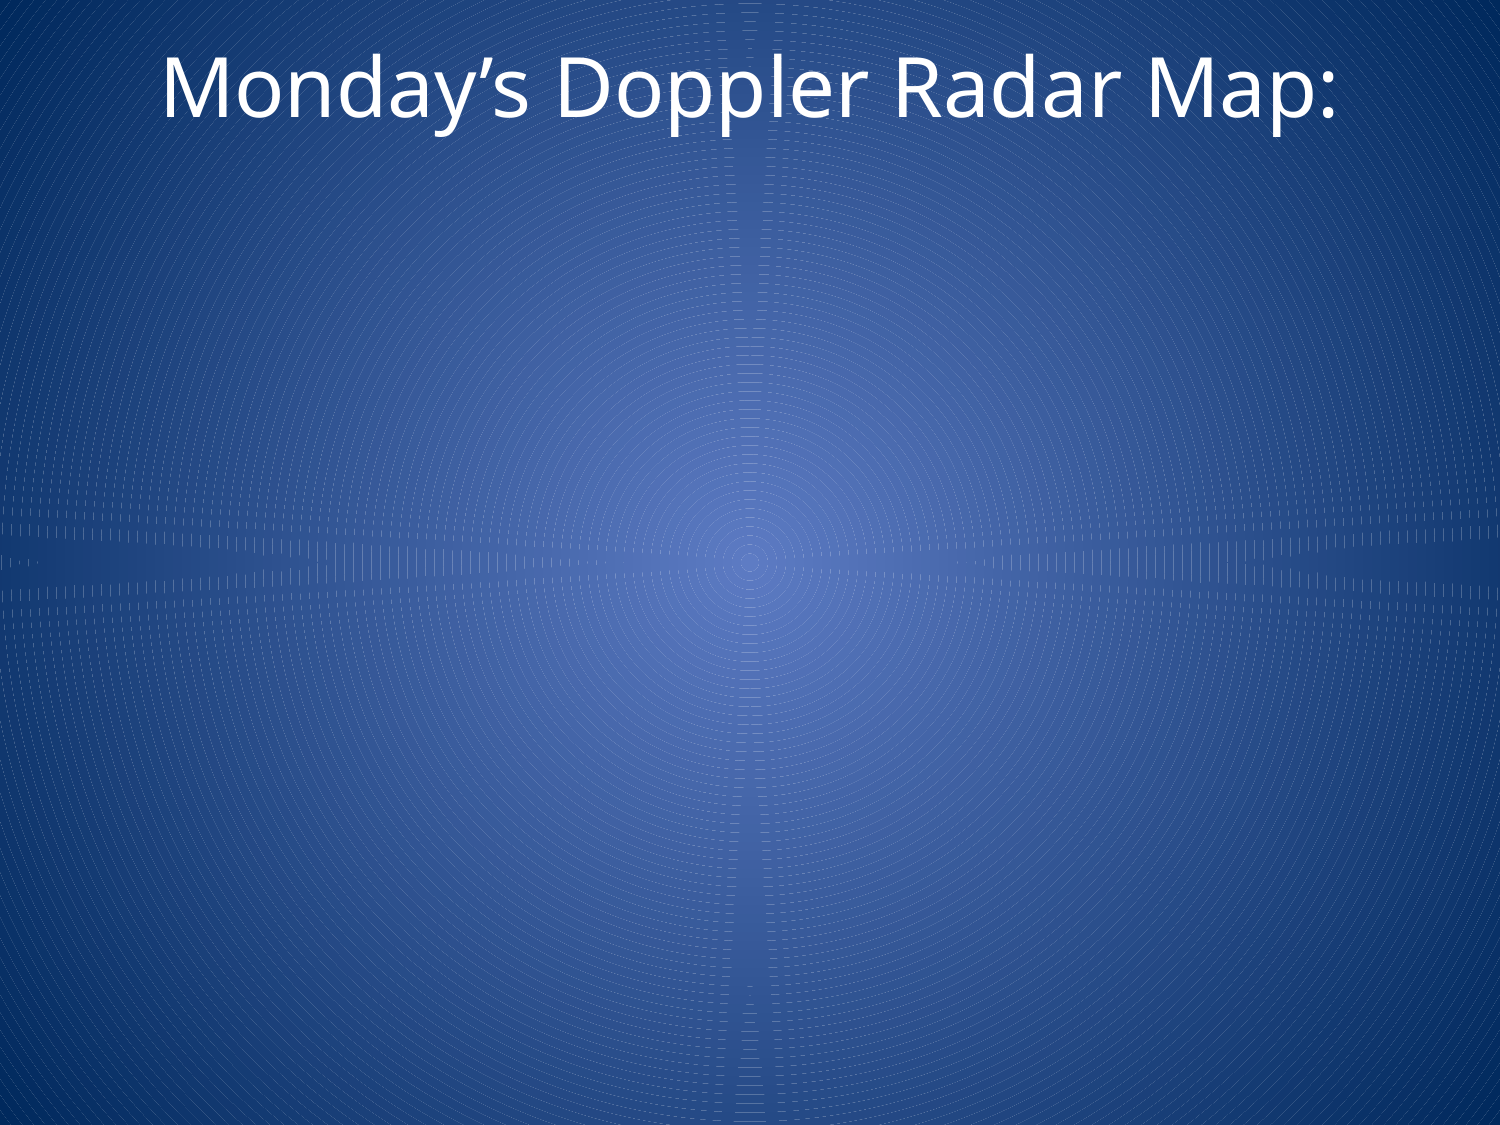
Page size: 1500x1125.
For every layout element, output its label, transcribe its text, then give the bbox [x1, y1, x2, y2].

title Monday’s Doppler Radar Map: [75, 12, 1425, 155]
